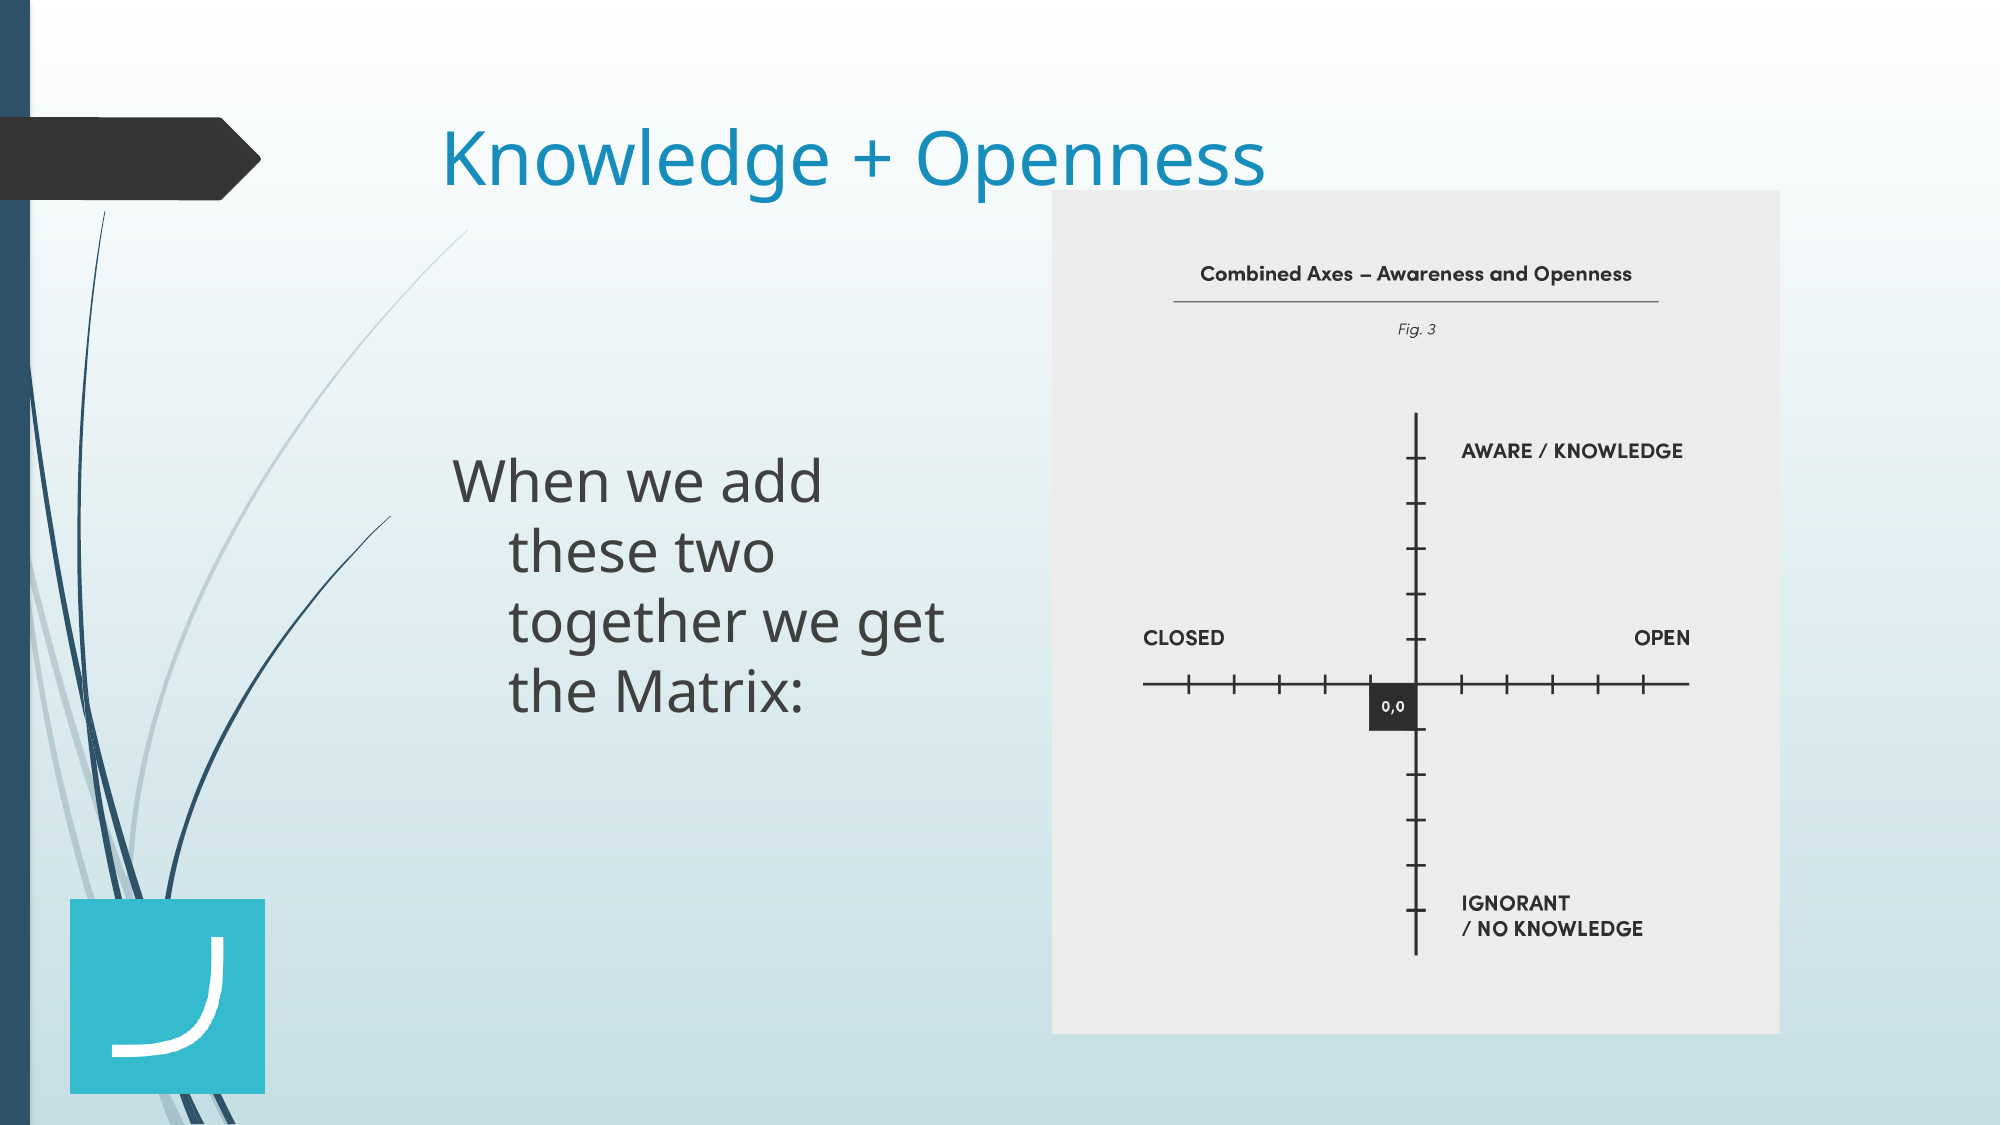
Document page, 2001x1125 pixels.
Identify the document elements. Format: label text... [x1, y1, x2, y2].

picture [1052, 190, 1780, 1035]
list When we add these two together we get the Matrix: [437, 436, 985, 651]
picture [70, 899, 265, 1094]
title Knowledge + Openness [425, 102, 1888, 313]
